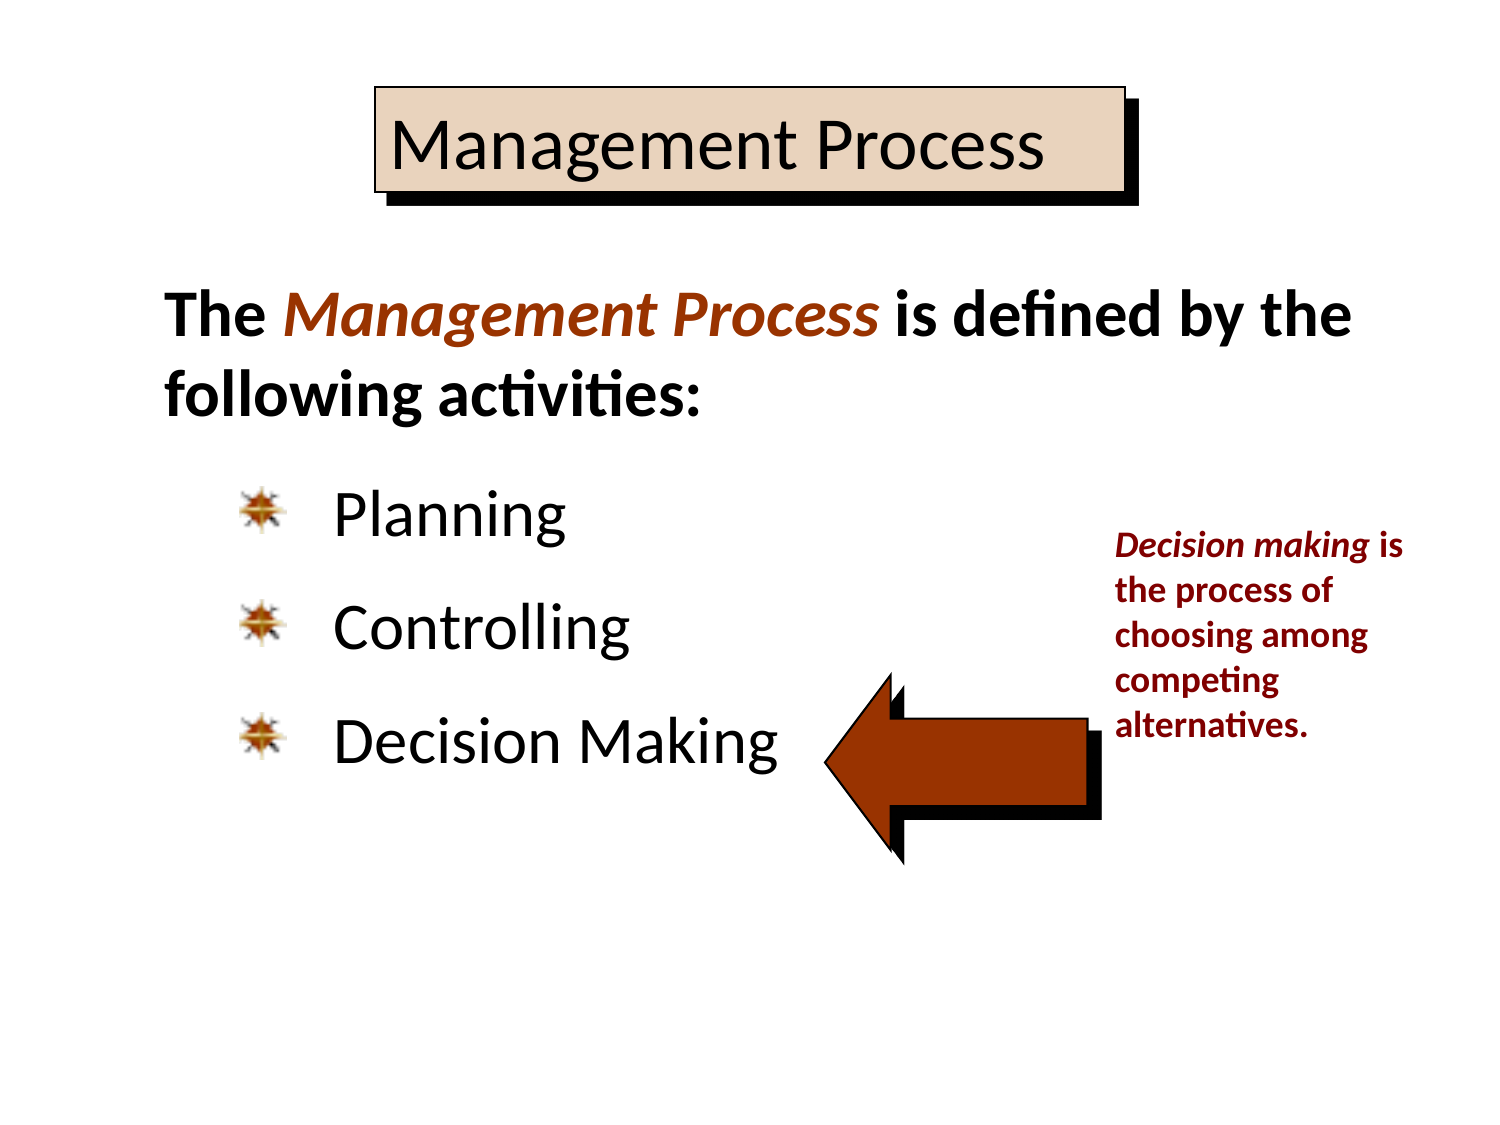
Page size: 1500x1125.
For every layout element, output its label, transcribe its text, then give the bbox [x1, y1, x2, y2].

picture [239, 712, 287, 760]
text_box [824, 512, 1451, 1019]
picture [239, 486, 287, 534]
text_box Planning Controlling Decision Making [224, 462, 888, 784]
text_box The Management Process is defined by the following activities: [74, 262, 1425, 450]
text_box Management Process [374, 87, 1125, 193]
picture [239, 599, 287, 647]
